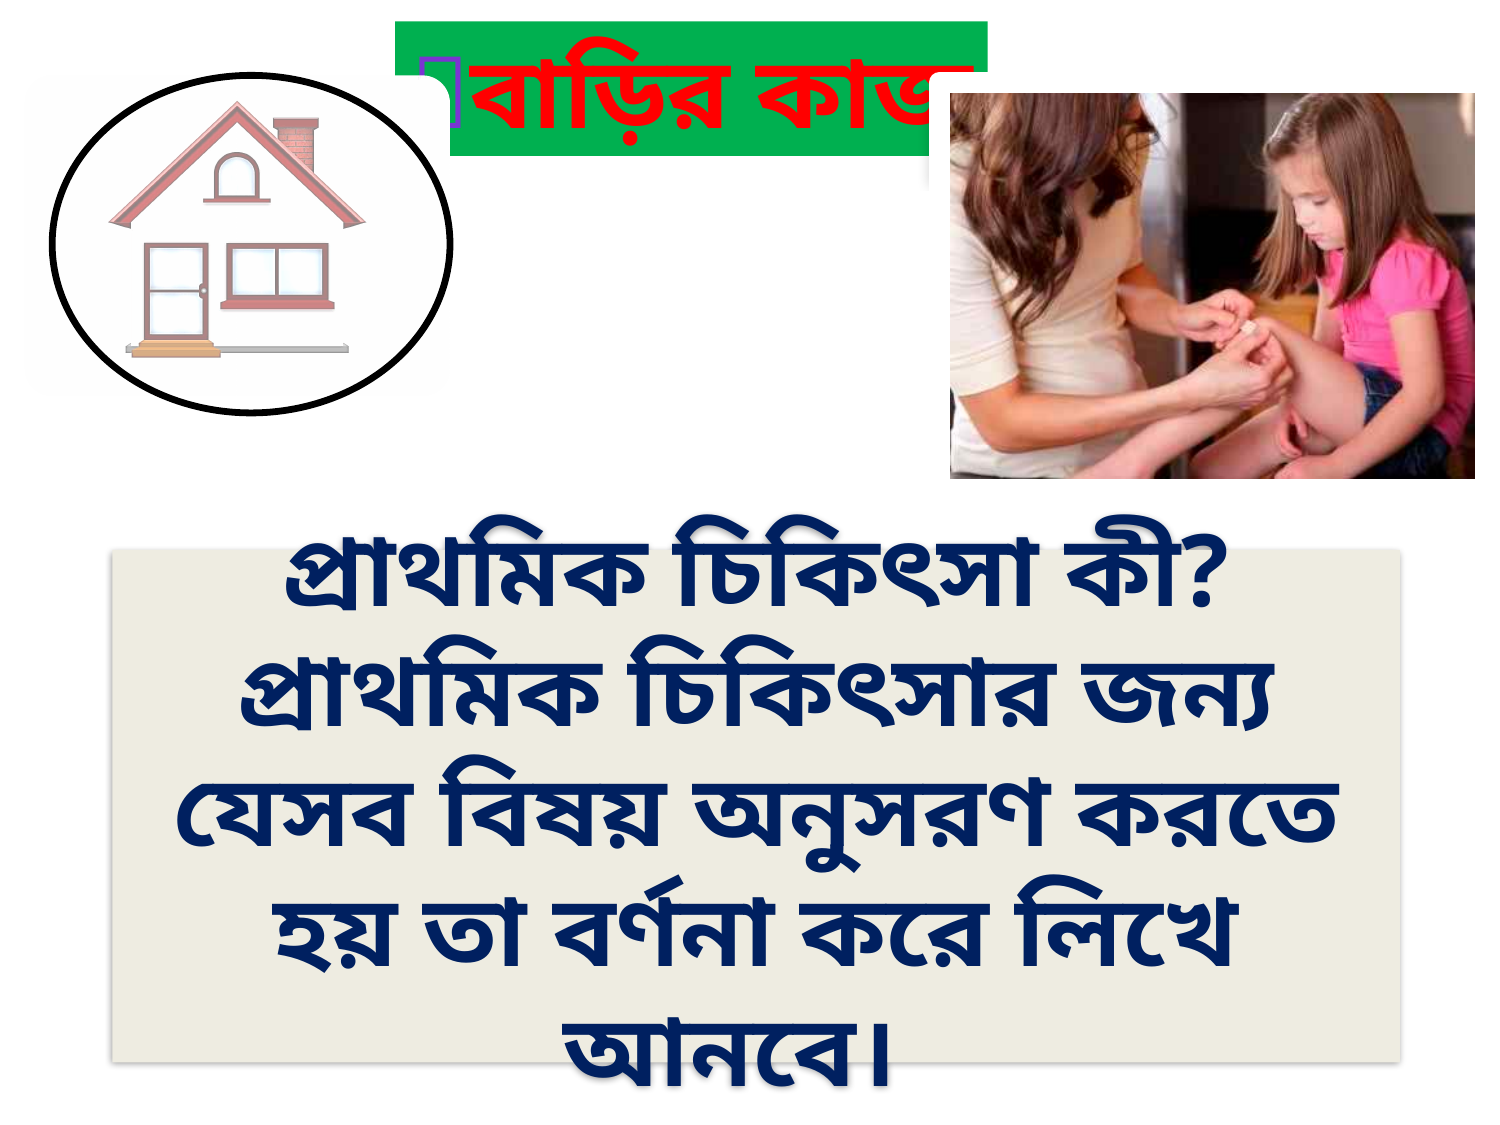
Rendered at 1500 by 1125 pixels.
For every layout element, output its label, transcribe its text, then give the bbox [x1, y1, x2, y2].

picture [949, 92, 1476, 480]
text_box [24, 75, 451, 414]
text_box প্রাথমিক চিকিৎসা কী? প্রাথমিক চিকিৎসার জন্য যেসব বিষয় অনুসরণ করতে হয় তা বর্ণনা করে লিখে আনবে। [112, 549, 1401, 1063]
text_box বাড়ির কাজ [395, 21, 988, 156]
